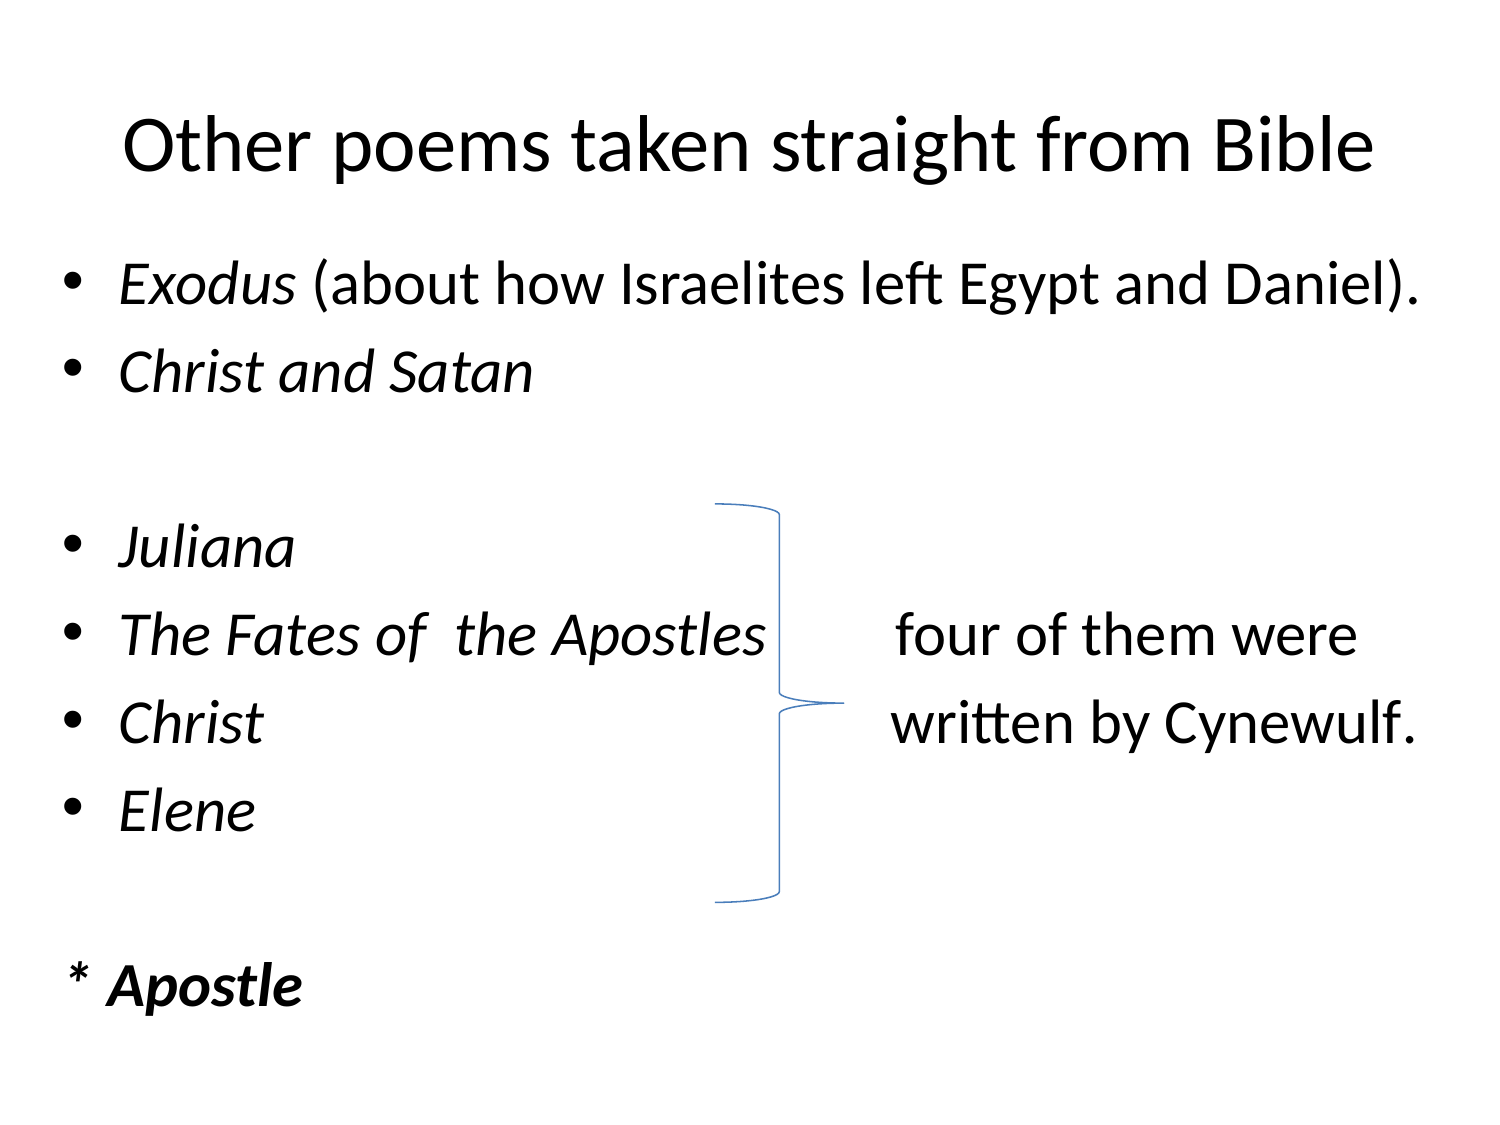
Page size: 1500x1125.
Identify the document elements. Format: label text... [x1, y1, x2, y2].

title Other poems taken straight from Bible [75, 45, 1425, 233]
text_box [714, 503, 845, 904]
list Exodus (about how Israelites left Egypt and Daniel). Christ and Satan Juliana The Fates of the Apostles four of them were Christ written by Cynewulf. Elene * Apostle [46, 234, 1442, 1090]
